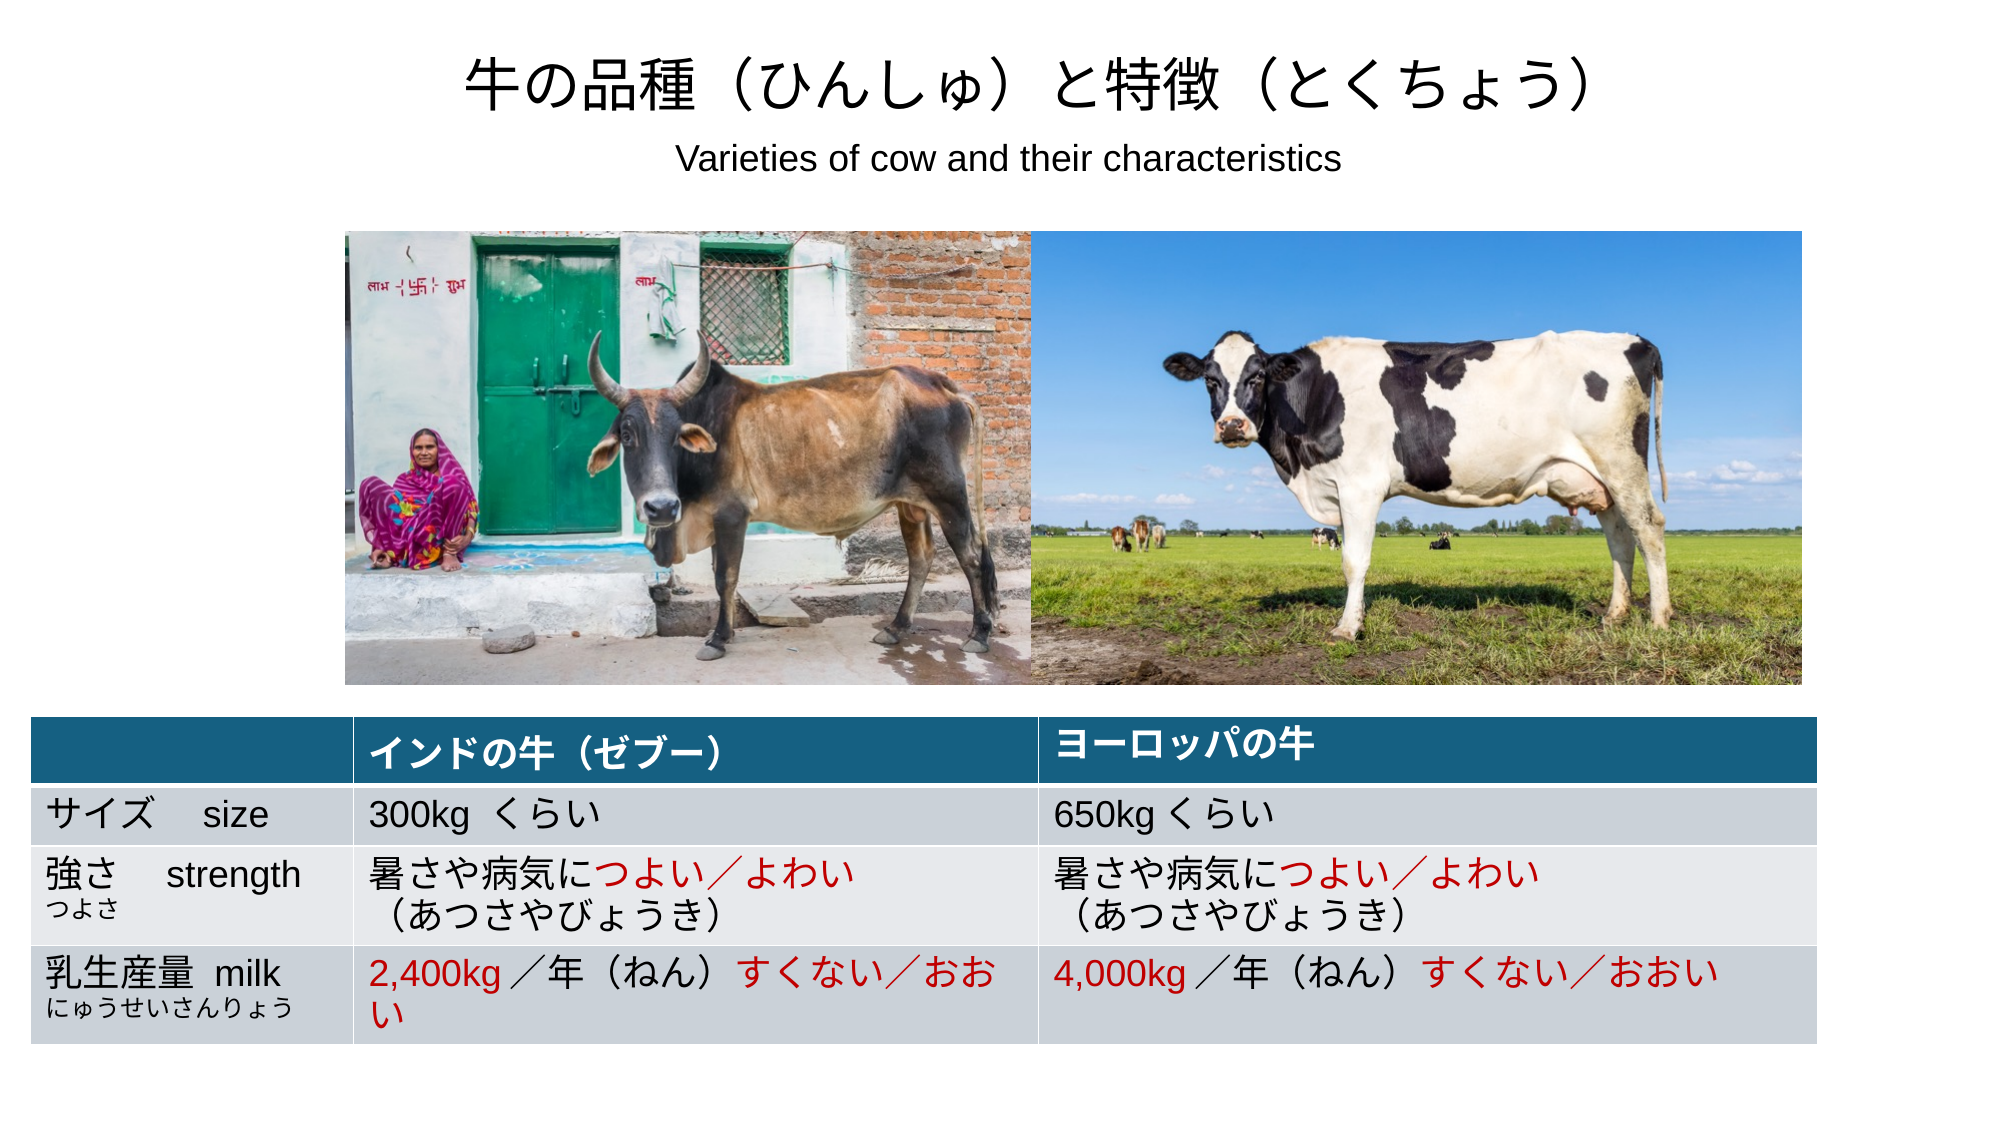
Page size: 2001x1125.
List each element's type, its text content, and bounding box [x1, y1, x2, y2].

table_cell 強さ strength つよさ [31, 847, 353, 945]
table_cell サイズ size [31, 788, 353, 845]
picture [345, 231, 1802, 685]
table_header ヨーロッパの牛 [1039, 717, 1817, 783]
table_cell 650kgくらい [1039, 788, 1817, 845]
table_cell 暑さや病気につよい／よわい （あつさやびょうき） [354, 847, 1038, 945]
table_cell 暑さや病気につよい／よわい （あつさやびょうき） [1039, 847, 1817, 945]
table_cell 2,400kg／年（ねん）すくない／おおい [354, 946, 1038, 1044]
text_box Varieties of cow and their characteristics [478, 126, 1550, 187]
table_cell 4,000kg／年（ねん）すくない／おおい [1039, 946, 1817, 1044]
table_cell 300kg くらい [354, 788, 1038, 845]
table_header インドの牛（ゼブー） [354, 717, 1038, 783]
text_box 牛の品種（ひんしゅ）と特徴（とくちょう） [327, 40, 1764, 126]
table_header [31, 717, 353, 783]
table_cell 乳生産量 milk にゅうせいさんりょう [31, 946, 353, 1044]
